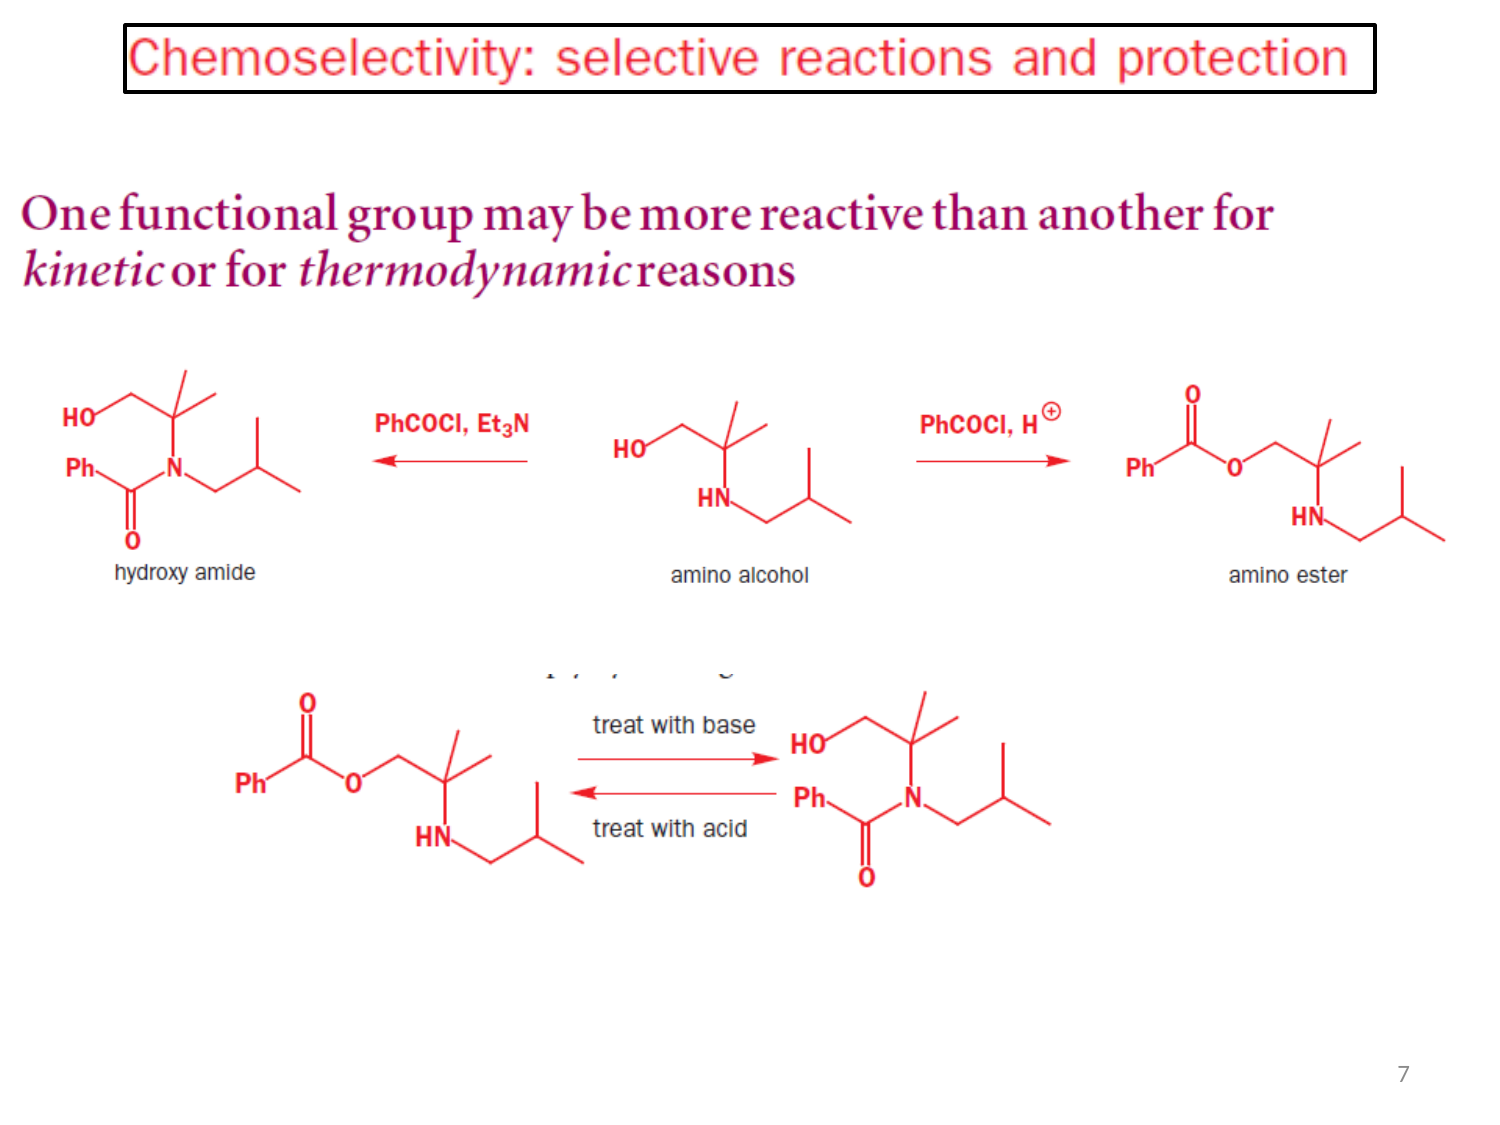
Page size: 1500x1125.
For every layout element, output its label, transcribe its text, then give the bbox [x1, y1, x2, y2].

picture [46, 349, 1454, 594]
picture [126, 27, 1373, 91]
picture [202, 674, 1105, 901]
picture [0, 175, 1308, 305]
slide_number 7 [1074, 1042, 1425, 1103]
